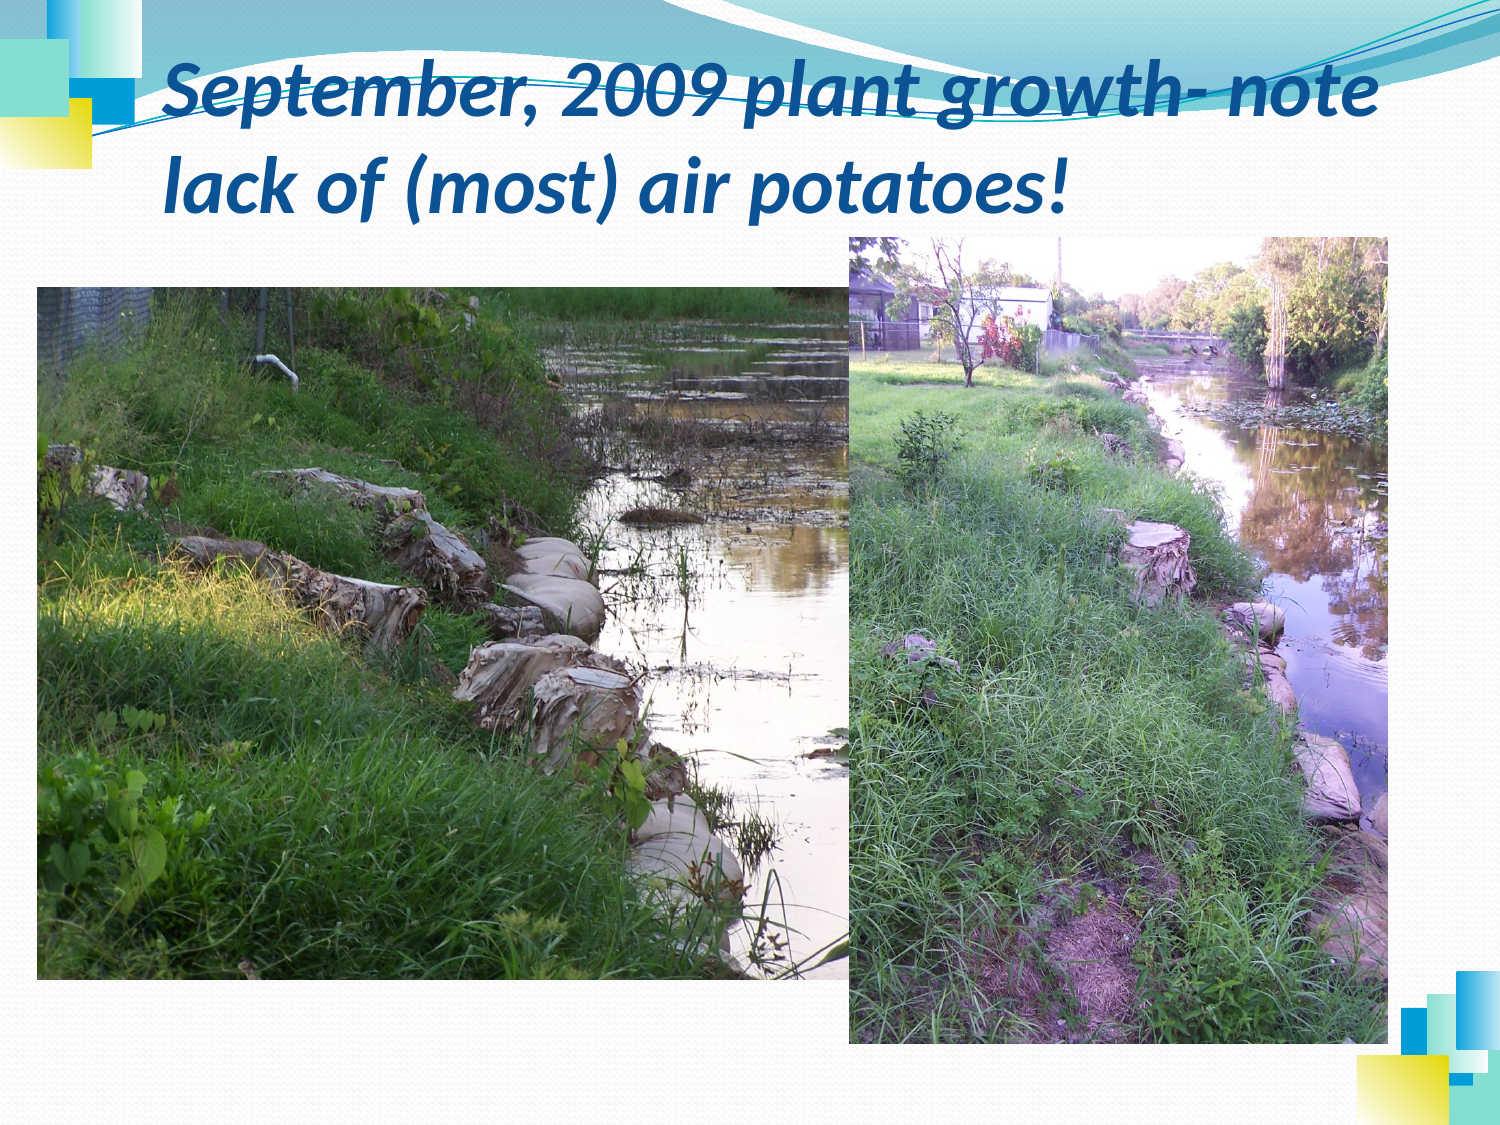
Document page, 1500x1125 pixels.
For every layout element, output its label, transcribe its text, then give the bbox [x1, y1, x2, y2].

title September, 2009 plant growth- note lack of (most) air potatoes! [162, 24, 1426, 231]
picture [37, 287, 844, 980]
picture [849, 237, 1388, 1045]
